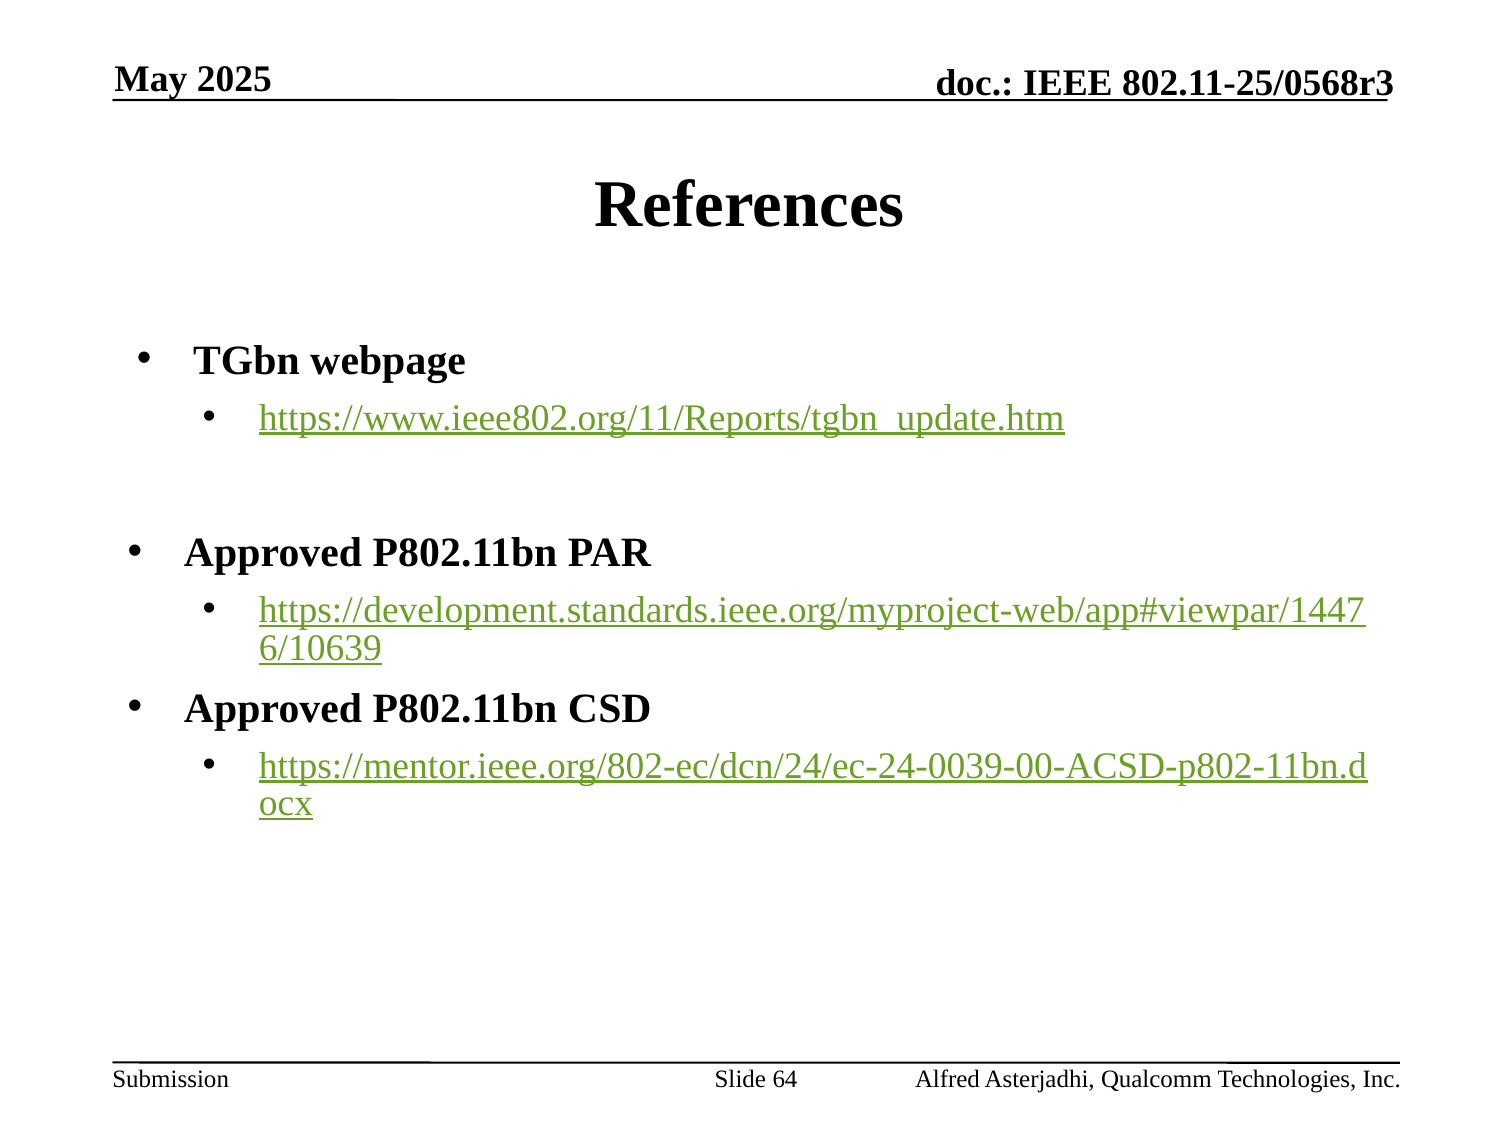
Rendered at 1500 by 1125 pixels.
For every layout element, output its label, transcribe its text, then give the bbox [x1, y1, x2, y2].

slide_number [114, 54, 493, 100]
footer Alfred Asterjadhi, Qualcomm Technologies, Inc. [878, 1061, 1402, 1093]
slide_number Slide 64 [712, 1061, 800, 1123]
list TGbn webpage https://www.ieee802.org/11/Reports/tgbn_update.htm Approved P802.11bn PAR https://development.standards.ieee.org/myproject-web/app#viewpar/14476/10639 Approved P802.11bn CSD https://mentor.ieee.org/802-ec/dcn/24/ec-24-0039-00-ACSD-p802-11bn.docx [112, 324, 1388, 1000]
title References [112, 112, 1388, 288]
